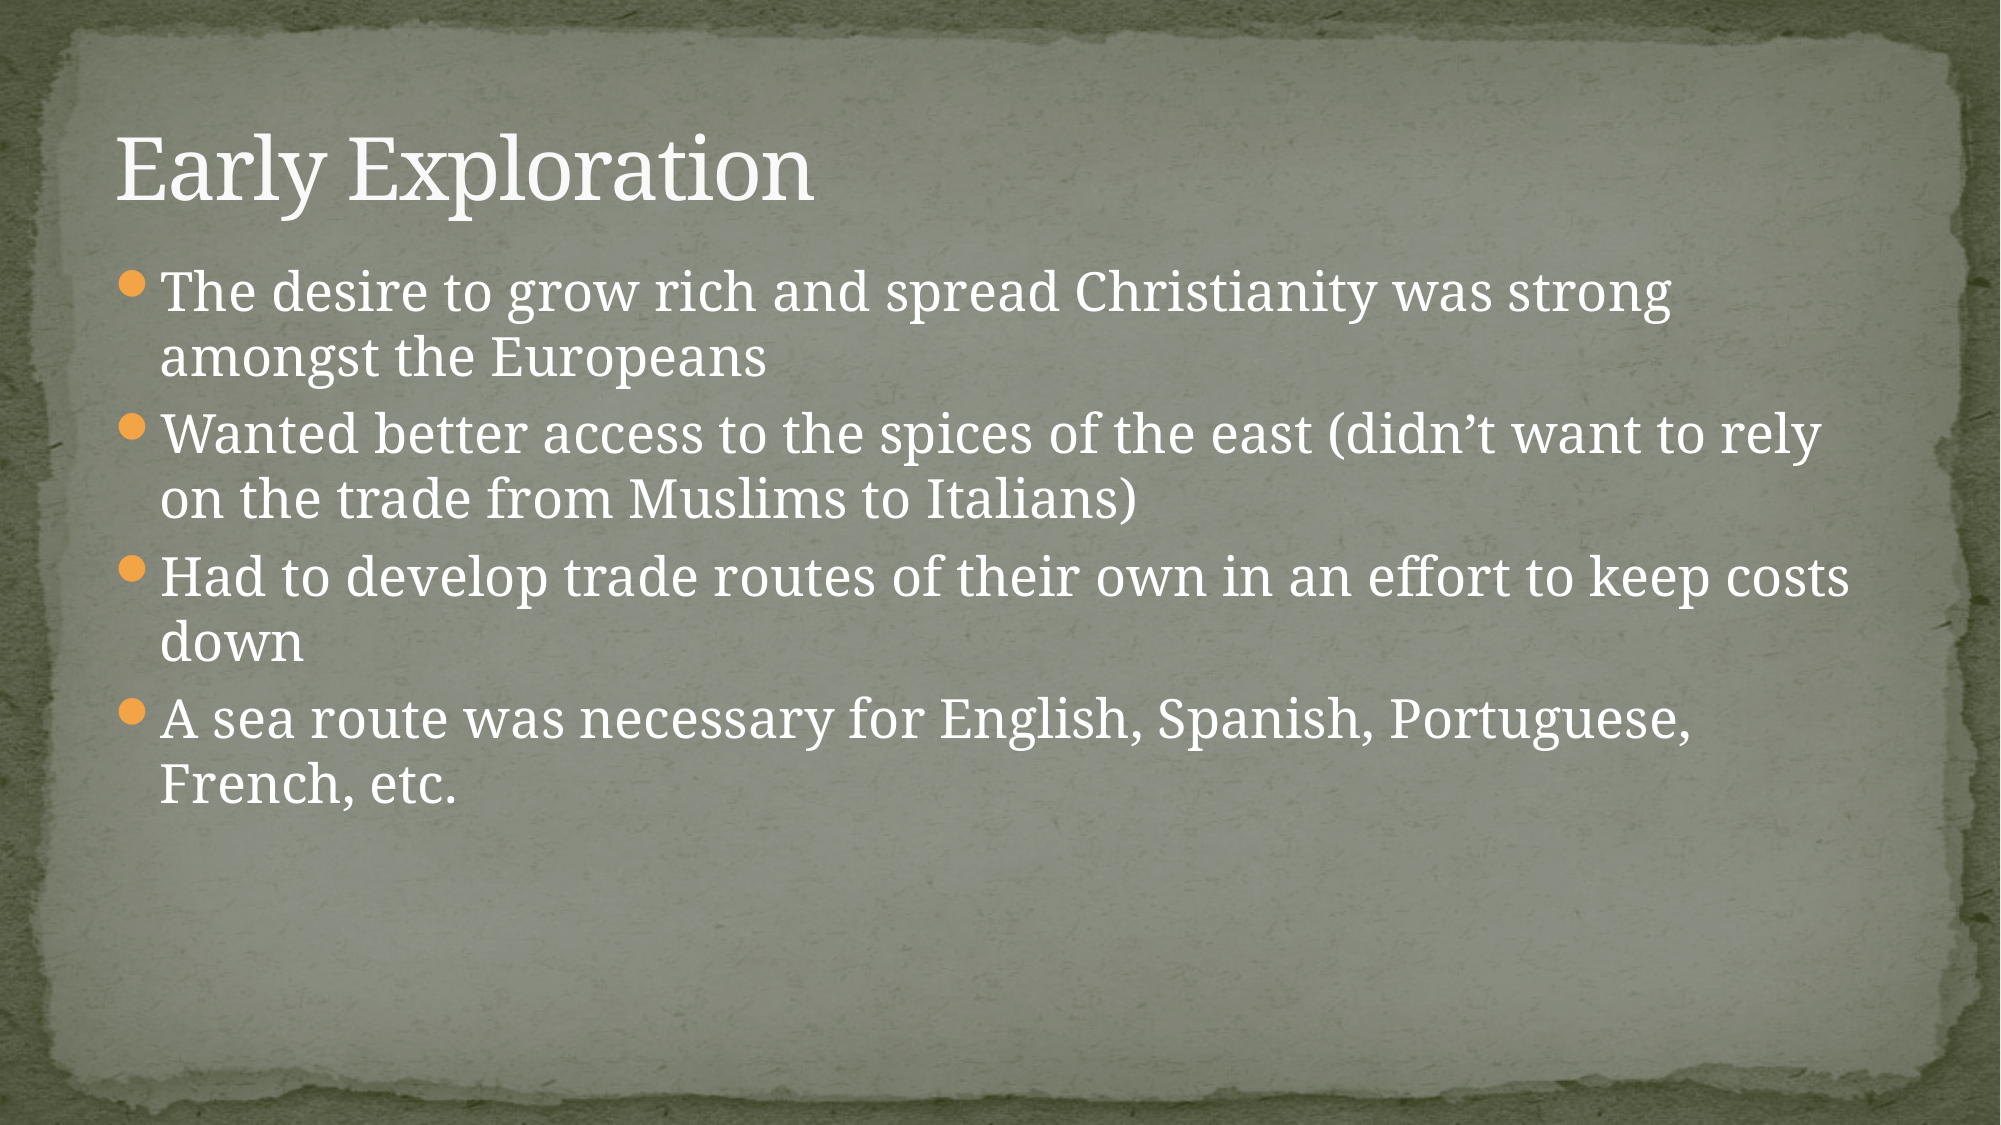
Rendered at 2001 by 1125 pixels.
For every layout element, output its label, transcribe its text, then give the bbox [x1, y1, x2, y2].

list The desire to grow rich and spread Christianity was strong amongst the Europeans Wanted better access to the spices of the east (didn’t want to rely on the trade from Muslims to Italians) Had to develop trade routes of their own in an effort to keep costs down A sea route was necessary for English, Spanish, Portuguese, French, etc. [99, 249, 1900, 1000]
title Early Exploration [99, 24, 1900, 225]
